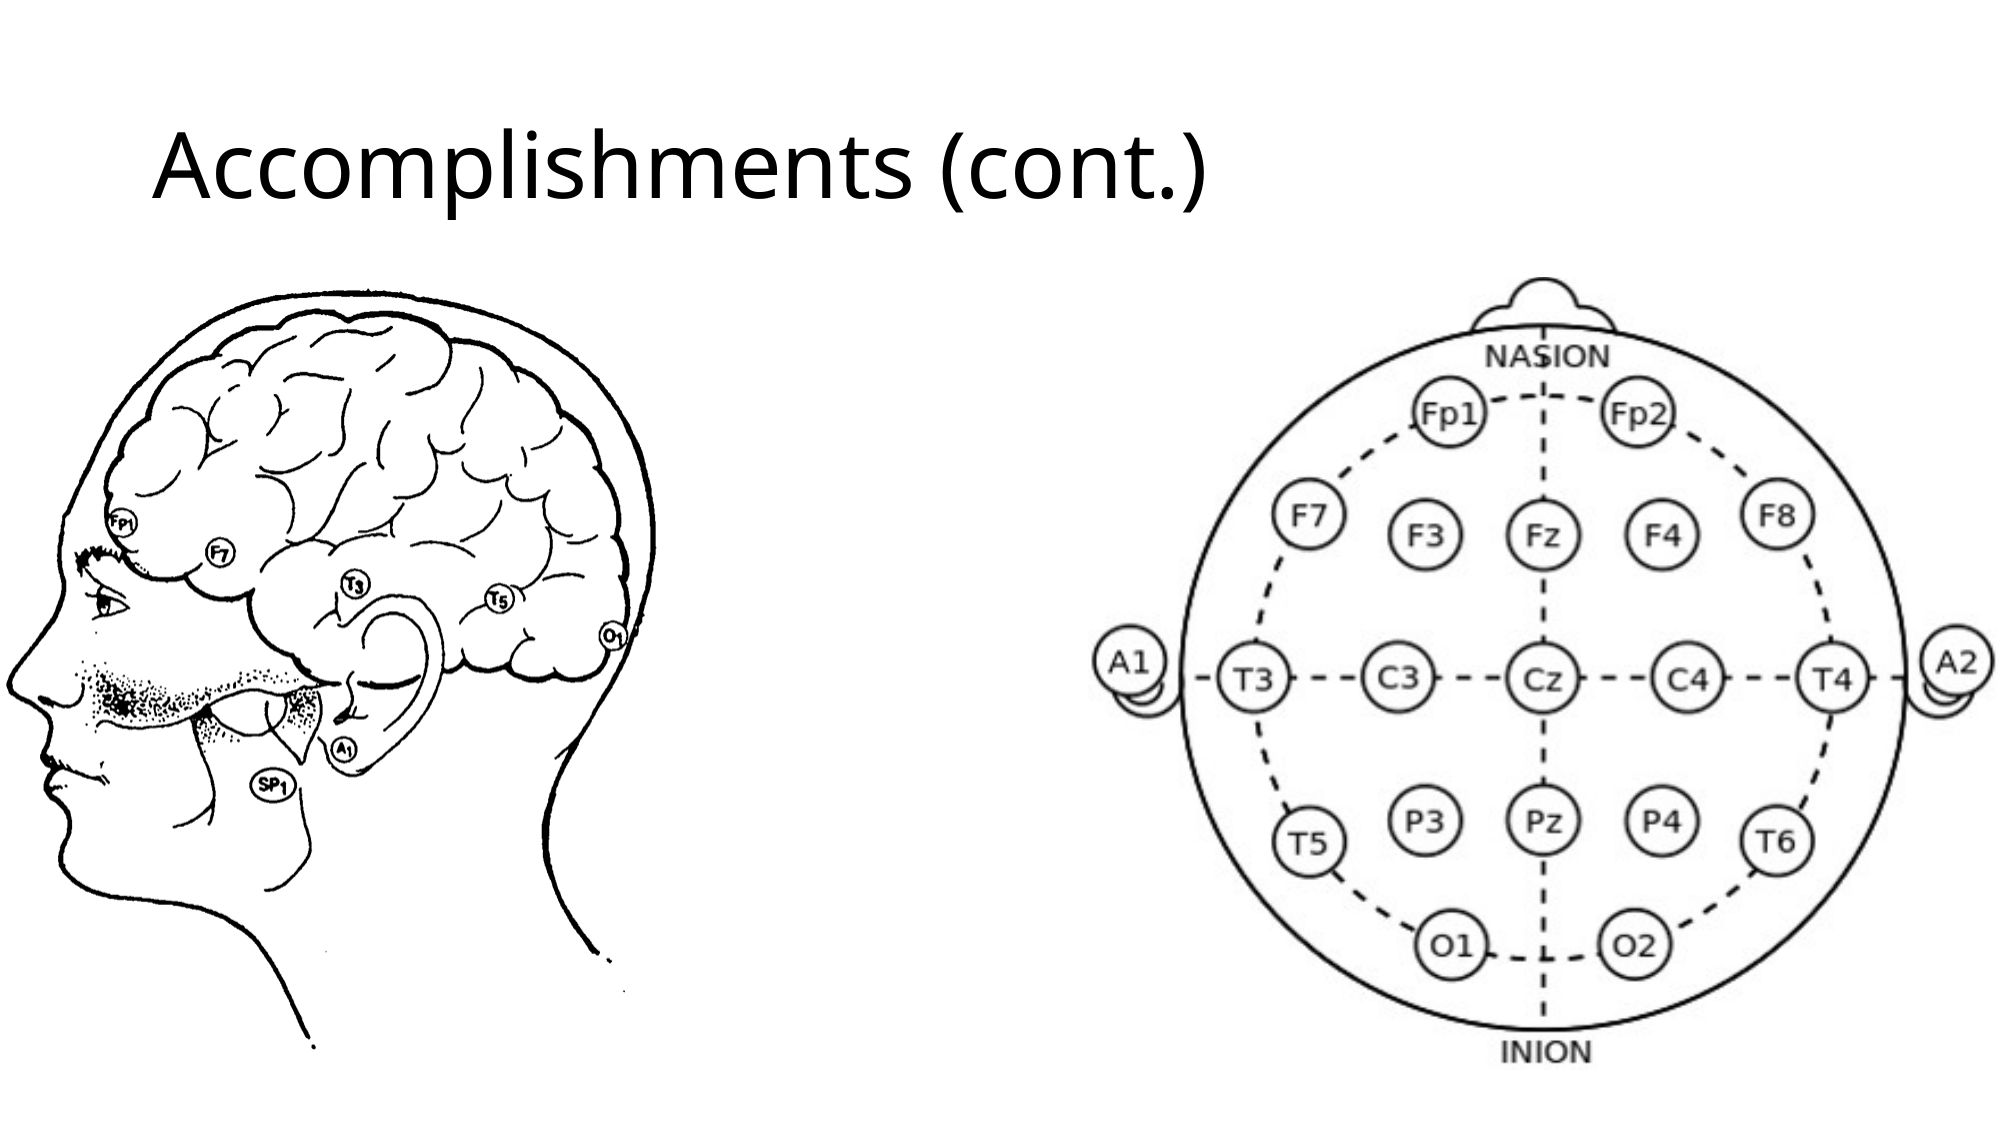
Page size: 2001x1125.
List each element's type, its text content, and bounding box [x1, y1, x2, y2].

picture [1088, 277, 2000, 1070]
title Accomplishments (cont.) [137, 59, 1863, 278]
picture [0, 277, 719, 1104]
